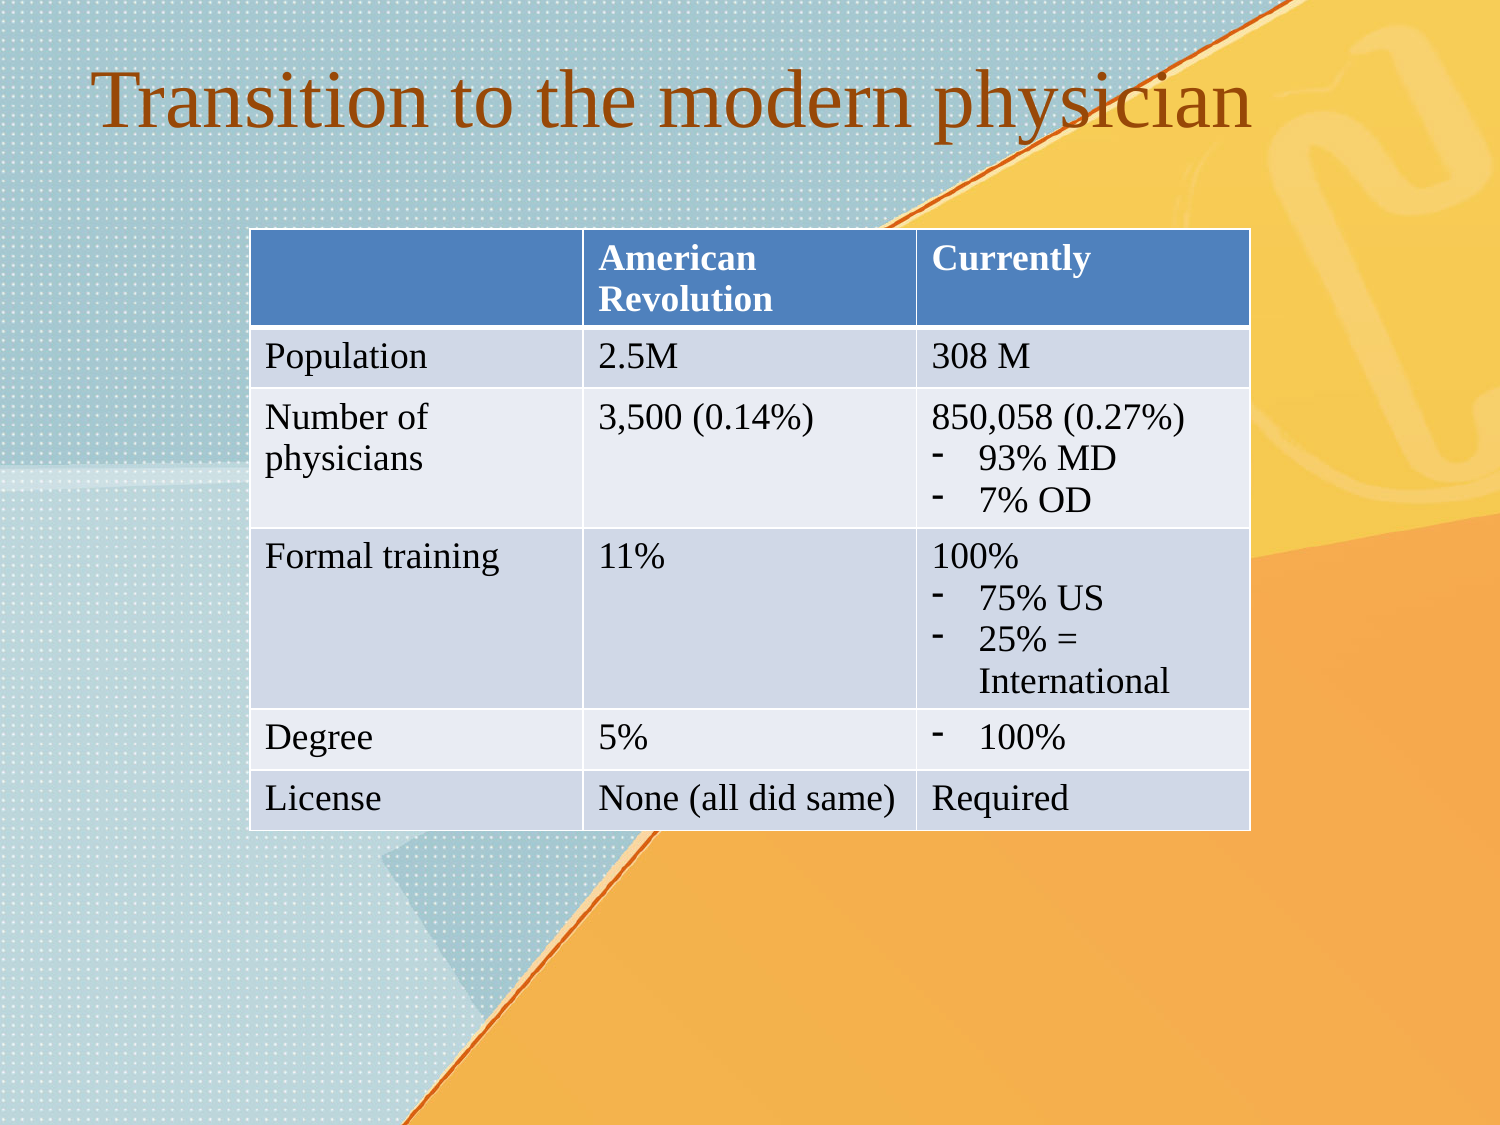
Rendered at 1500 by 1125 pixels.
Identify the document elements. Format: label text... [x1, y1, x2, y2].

table_cell Formal training [251, 529, 582, 708]
table_cell 5% [584, 710, 916, 769]
title Transition to the modern physician [74, 0, 1426, 188]
table_cell None (all did same) [584, 771, 916, 830]
picture [0, 0, 1500, 1125]
table_cell Degree [251, 710, 582, 769]
table_cell 850,058 (0.27%) 93% MD 7% OD [917, 389, 1249, 527]
table_cell 308 M [917, 330, 1249, 387]
table_cell 100% 75% US 25% = International [917, 529, 1249, 708]
table_cell 3,500 (0.14%) [584, 389, 916, 527]
table_cell 2.5M [584, 330, 916, 387]
table_cell License [251, 771, 582, 830]
table_header American Revolution [584, 230, 916, 325]
table_cell 100% [917, 710, 1249, 769]
table_cell Required [917, 771, 1249, 830]
table_header [251, 230, 582, 325]
table_header Currently [917, 230, 1249, 325]
table_cell Population [251, 330, 582, 387]
table_cell 11% [584, 529, 916, 708]
table_cell Number of physicians [251, 389, 582, 527]
